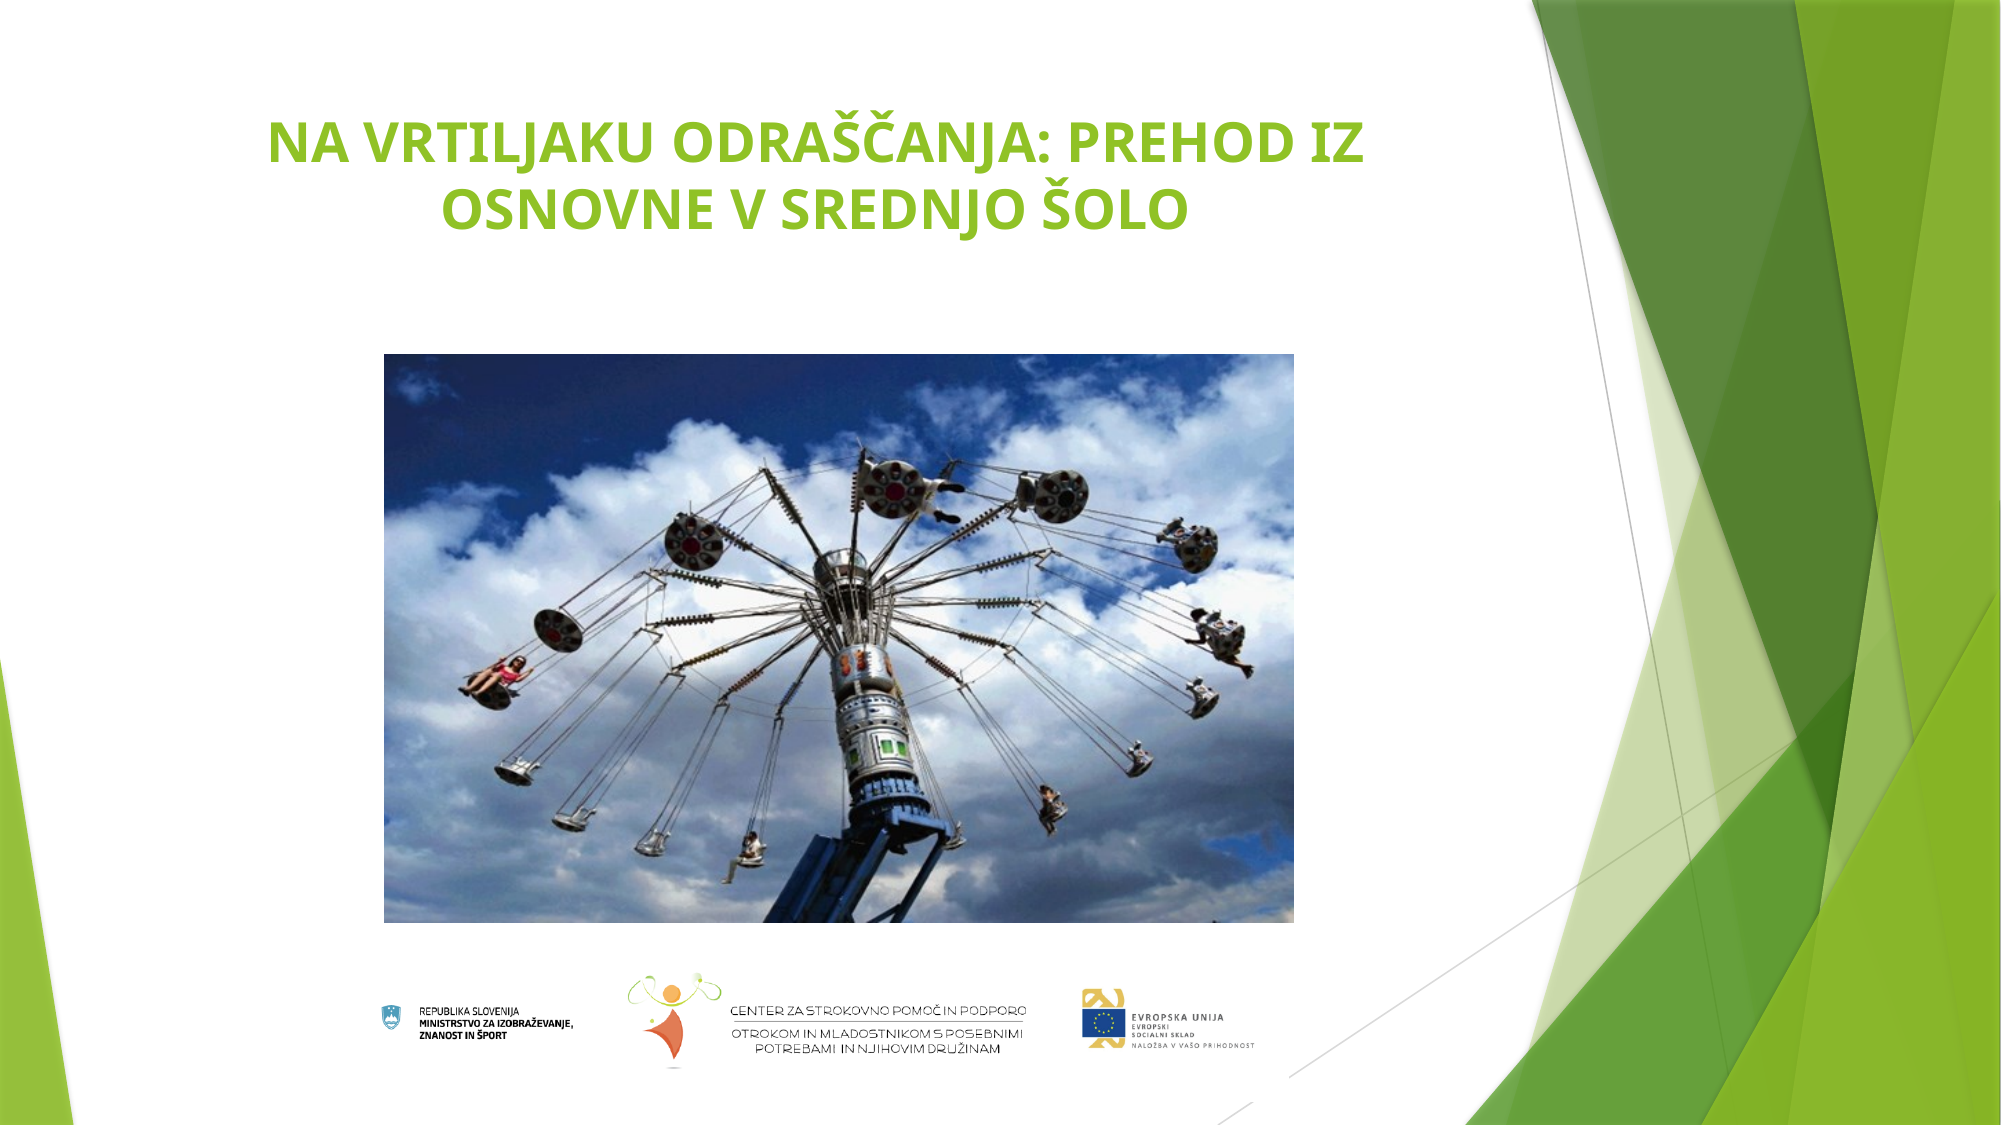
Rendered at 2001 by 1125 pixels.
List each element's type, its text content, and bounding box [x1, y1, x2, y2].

title NA VRTILJAKU ODRAŠČANJA: PREHOD IZ OSNOVNE V SREDNJO ŠOLO [111, 99, 1522, 317]
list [383, 353, 1295, 924]
picture [343, 934, 1290, 1103]
